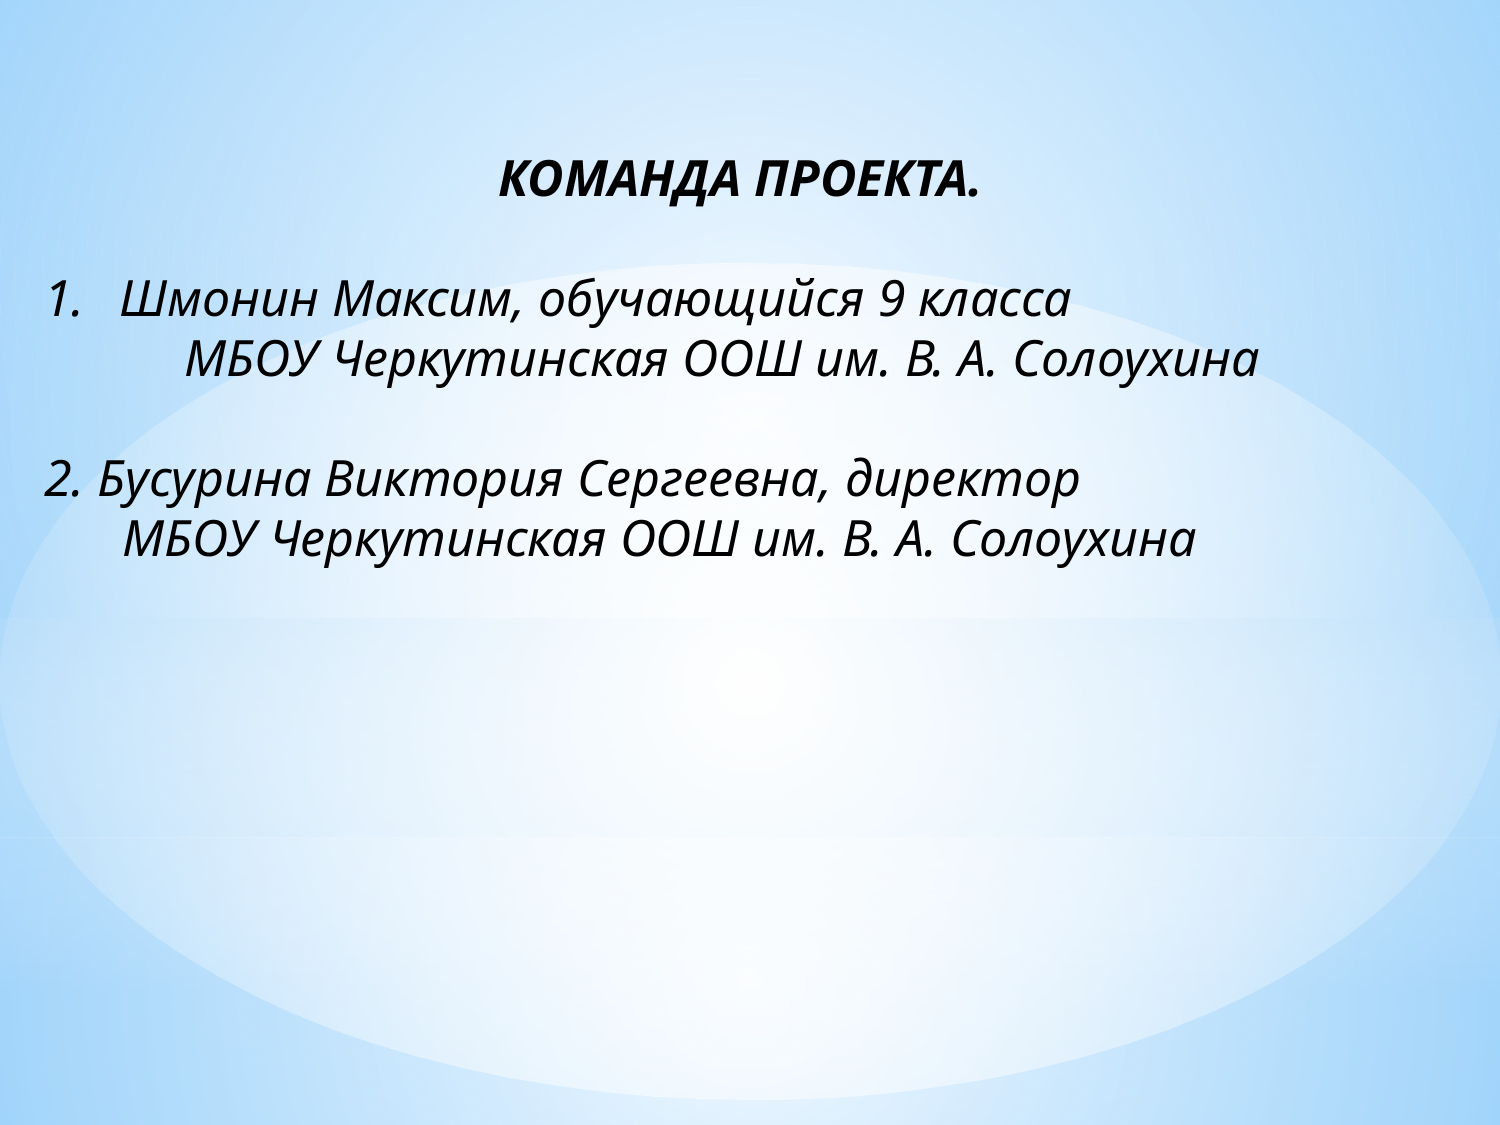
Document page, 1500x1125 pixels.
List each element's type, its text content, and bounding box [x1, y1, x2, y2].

text_box КОМАНДА ПРОЕКТА. Шмонин Максим, обучающийся 9 класса МБОУ Черкутинская ООШ им. В. А. Солоухина 2. Бусурина Виктория Сергеевна, директор МБОУ Черкутинская ООШ им. В. А. Солоухина [29, 19, 1454, 934]
